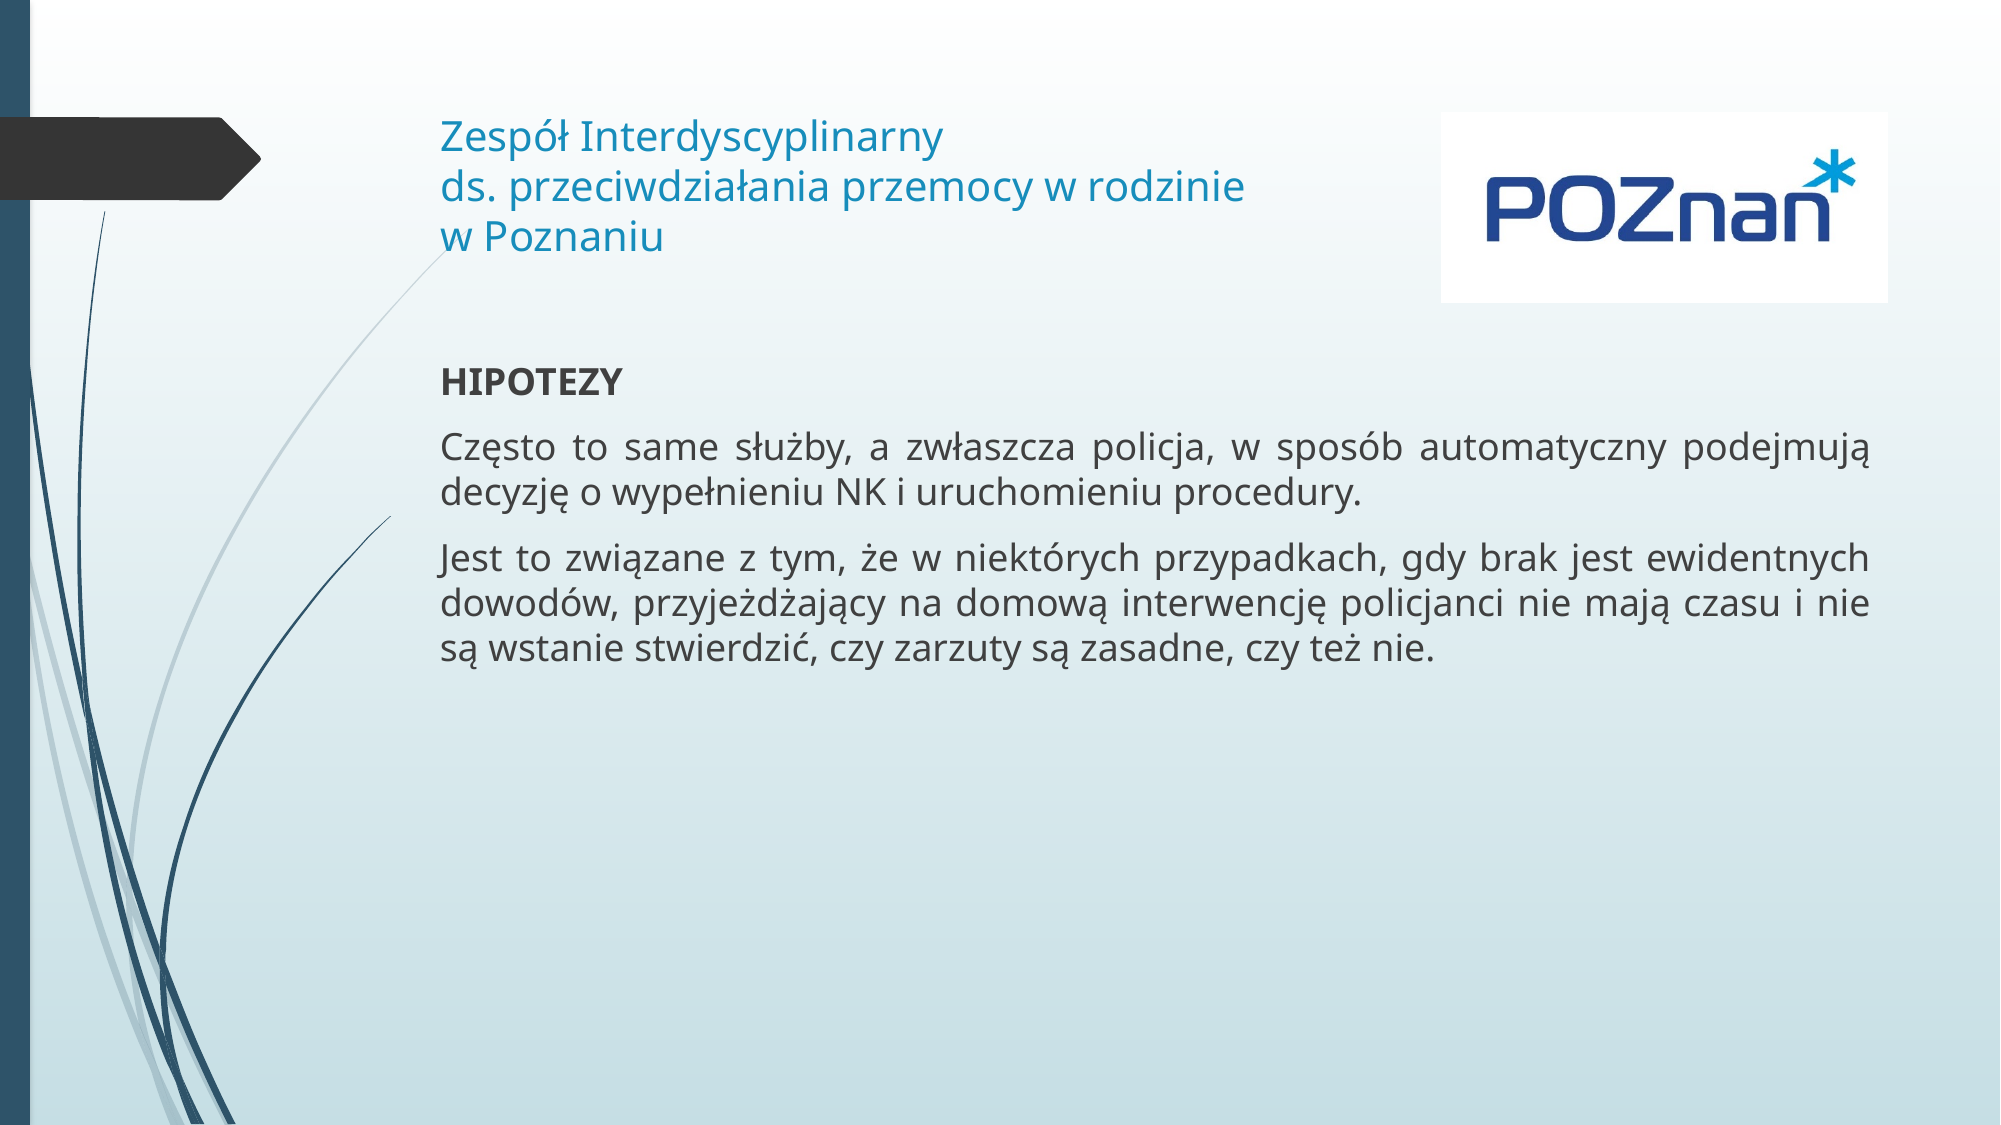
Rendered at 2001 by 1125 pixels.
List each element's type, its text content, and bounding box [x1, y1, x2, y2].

picture [1440, 112, 1888, 303]
title Zespół Interdyscyplinarny ds. przeciwdziałania przemocy w rodzinie w Poznaniu [425, 102, 1888, 313]
list HIPOTEZY Często to same służby, a zwłaszcza policja, w sposób automatyczny podejmują decyzję o wypełnieniu NK i uruchomieniu procedury. Jest to związane z tym, że w niektórych przypadkach, gdy brak jest ewidentnych dowodów, przyjeżdżający na domową interwencję policjanci nie mają czasu i nie są wstanie stwierdzić, czy zarzuty są zasadne, czy też nie. [424, 350, 1888, 970]
